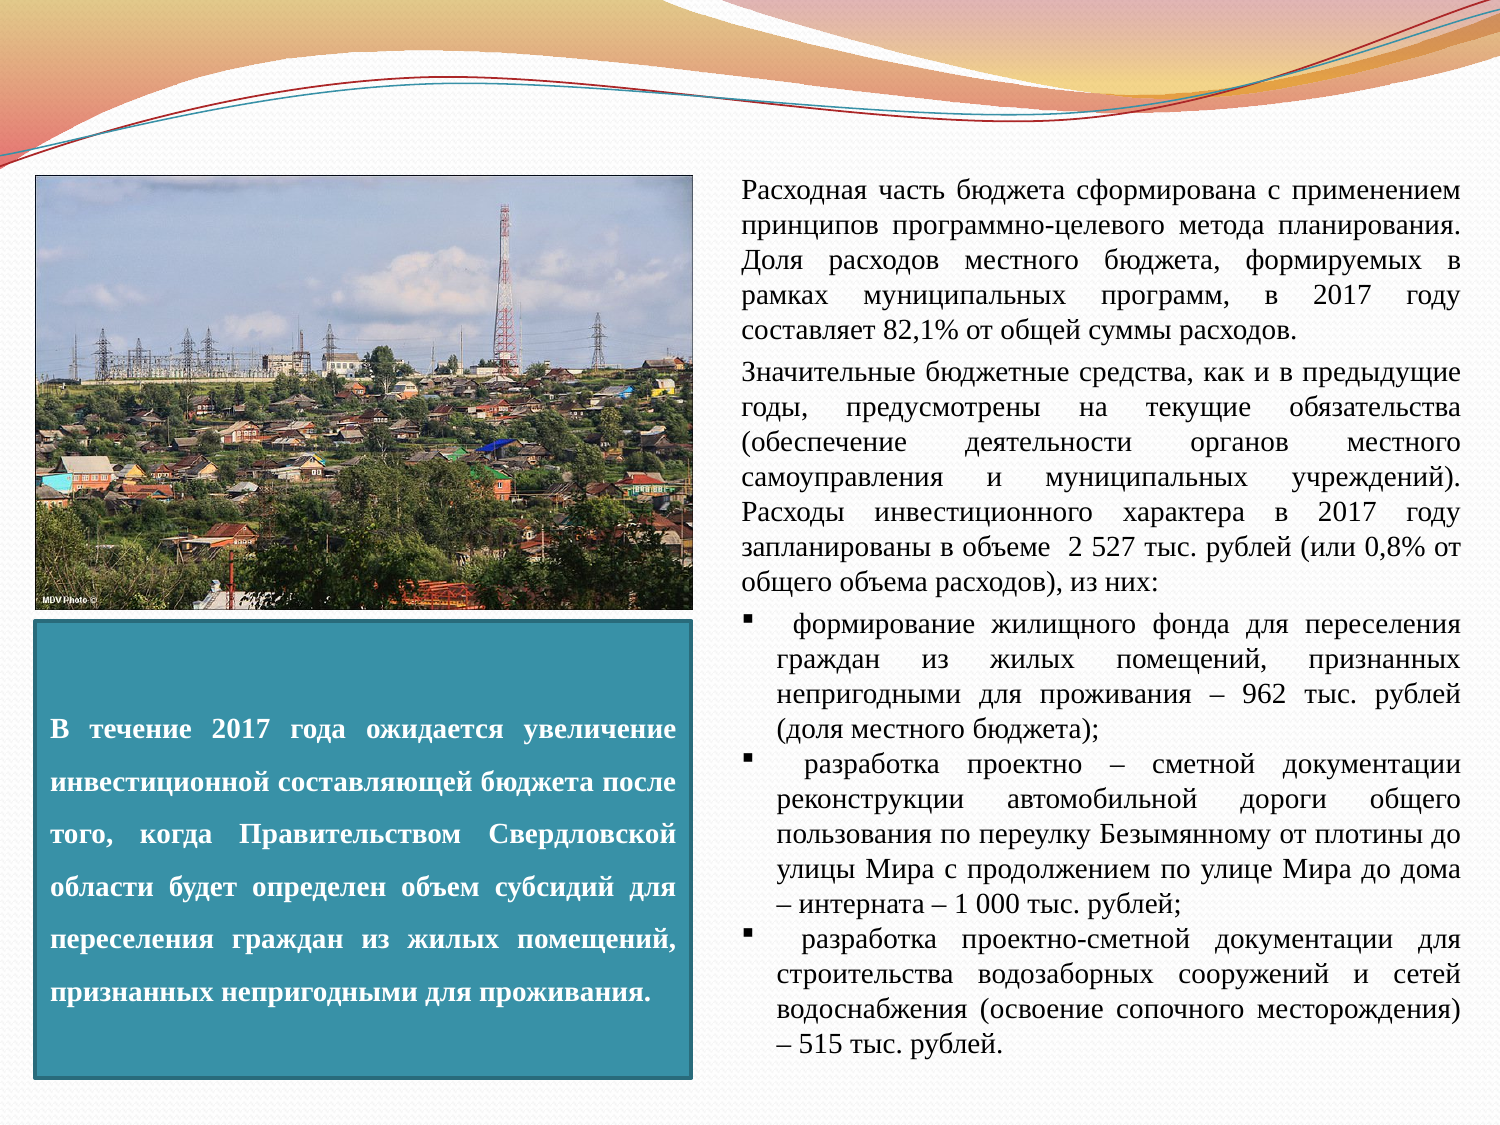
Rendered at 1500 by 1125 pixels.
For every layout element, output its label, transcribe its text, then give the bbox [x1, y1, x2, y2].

picture [34, 175, 693, 610]
text_box Расходная часть бюджета сформирована с применением принципов программно-целевого метода планирования. Доля расходов местного бюджета, формируемых в рамках муниципальных программ, в 2017 году составляет 82,1% от общей суммы расходов. Значительные бюджетные средства, как и в предыдущие годы, предусмотрены на текущие обязательства (обеспечение деятельности органов местного самоуправления и муниципальных учреждений). Расходы инвестиционного характера в 2017 году запланированы в объеме 2 527 тыс. рублей (или 0,8% от общего объема расходов), из них: формирование жилищного фонда для переселения граждан из жилых помещений, признанных непригодными для проживания – 962 тыс. рублей (доля местного бюджета); разработка проектно – сметной документации реконструкции автомобильной дороги общего пользования по переулку Безымянному от плотины до улицы Мира с продолжением по улице Мира до дома – интерната – 1 000 тыс. рублей; разработка проектно-сметной документации для строительства водозаборных сооружений и сетей водоснабжения (освоение сопочного месторождения) – 515 тыс. рублей. [726, 162, 1477, 1067]
text_box В течение 2017 года ожидается увеличение инвестиционной составляющей бюджета после того, когда Правительством Свердловской области будет определен объем субсидий для переселения граждан из жилых помещений, признанных непригодными для проживания. [33, 620, 693, 1080]
